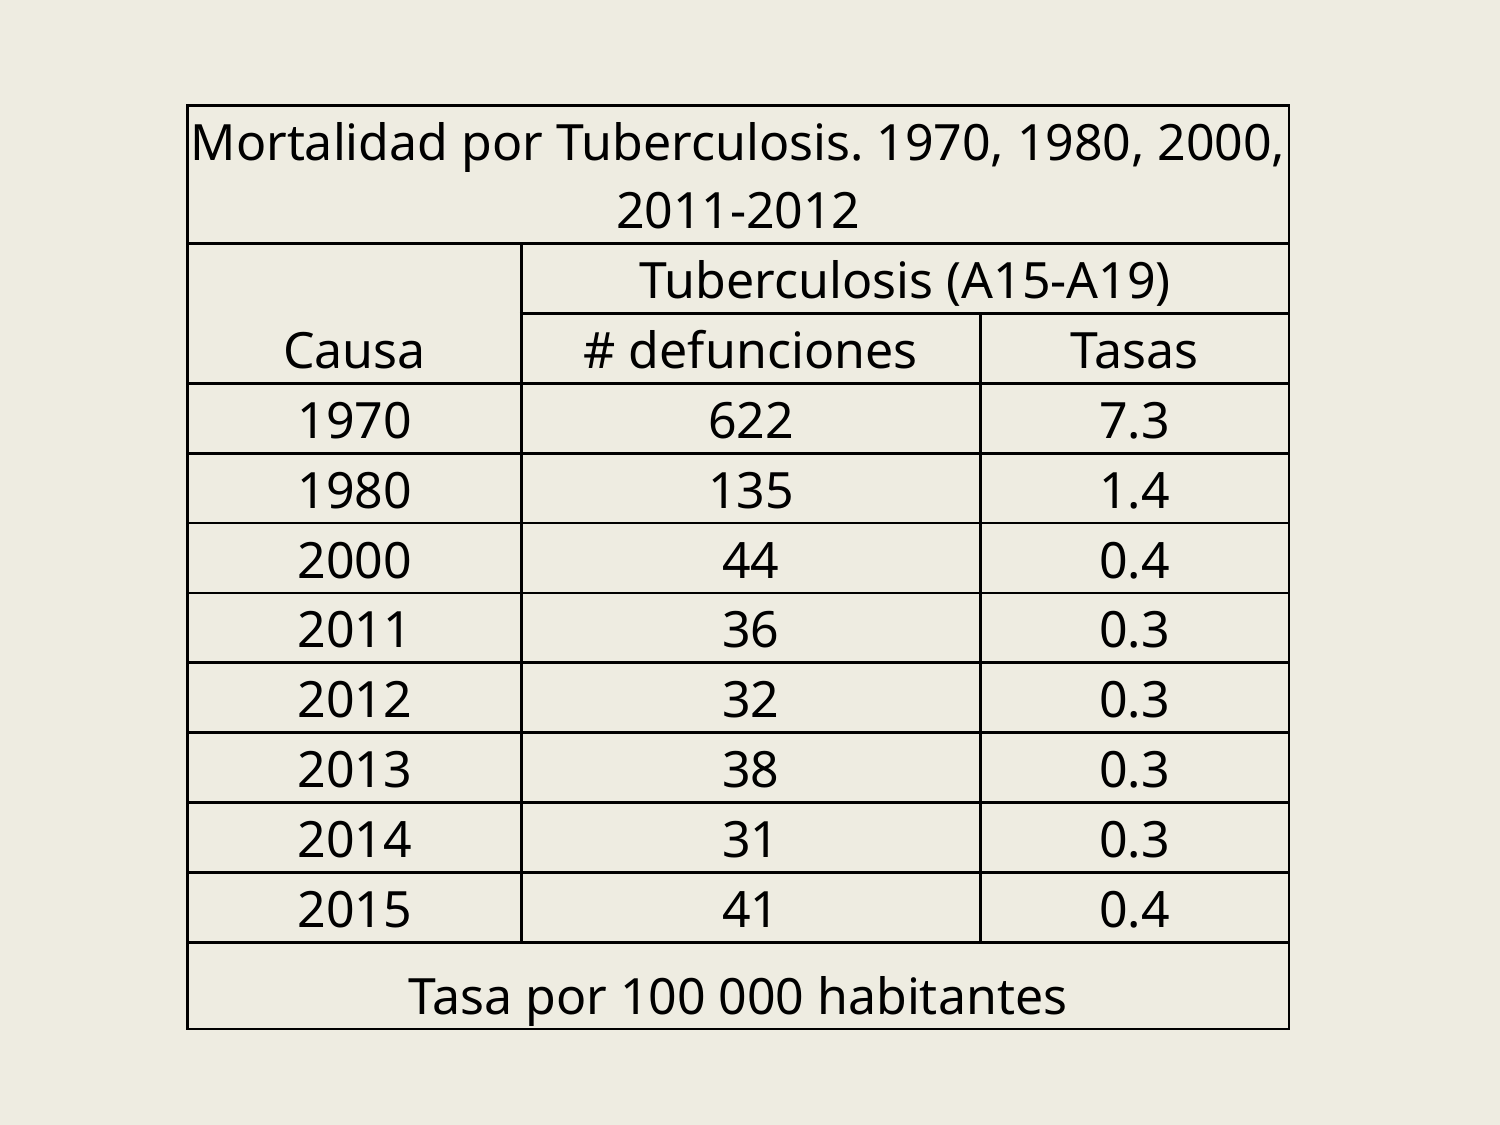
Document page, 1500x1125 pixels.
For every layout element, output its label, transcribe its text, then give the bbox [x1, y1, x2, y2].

table_cell 2011 [189, 594, 520, 661]
table_cell Tasas [982, 315, 1288, 382]
table_cell 2000 [189, 524, 520, 592]
table_cell 44 [523, 524, 979, 592]
table_cell 36 [523, 594, 979, 661]
table_cell 2013 [189, 734, 520, 801]
table_header Mortalidad por Tuberculosis. 1970, 1980, 2000, 2011-2012 [189, 107, 1288, 242]
table_cell 0.4 [982, 874, 1288, 941]
table_cell 1.4 [982, 455, 1288, 522]
table_cell 38 [523, 734, 979, 801]
table_cell # defunciones [523, 315, 979, 382]
table_cell 32 [523, 664, 979, 731]
table_cell 622 [523, 385, 979, 452]
table_cell 0.3 [982, 594, 1288, 661]
table_cell 2012 [189, 664, 520, 731]
table_cell 2014 [189, 804, 520, 871]
table_cell Tasa por 100 000 habitantes [189, 944, 1288, 1028]
table_cell 2015 [189, 874, 520, 941]
table_cell Causa [189, 245, 520, 382]
table_cell 1980 [189, 455, 520, 522]
table_cell 41 [523, 874, 979, 941]
table_cell 7.3 [982, 385, 1288, 452]
table_cell 31 [523, 804, 979, 871]
table_cell Tuberculosis (A15-A19) [523, 245, 1288, 312]
table_cell 0.3 [982, 664, 1288, 731]
table_cell 0.4 [982, 524, 1288, 592]
table_cell 0.3 [982, 804, 1288, 871]
table_cell 135 [523, 455, 979, 522]
table_cell 0.3 [982, 734, 1288, 801]
table_cell 1970 [189, 385, 520, 452]
